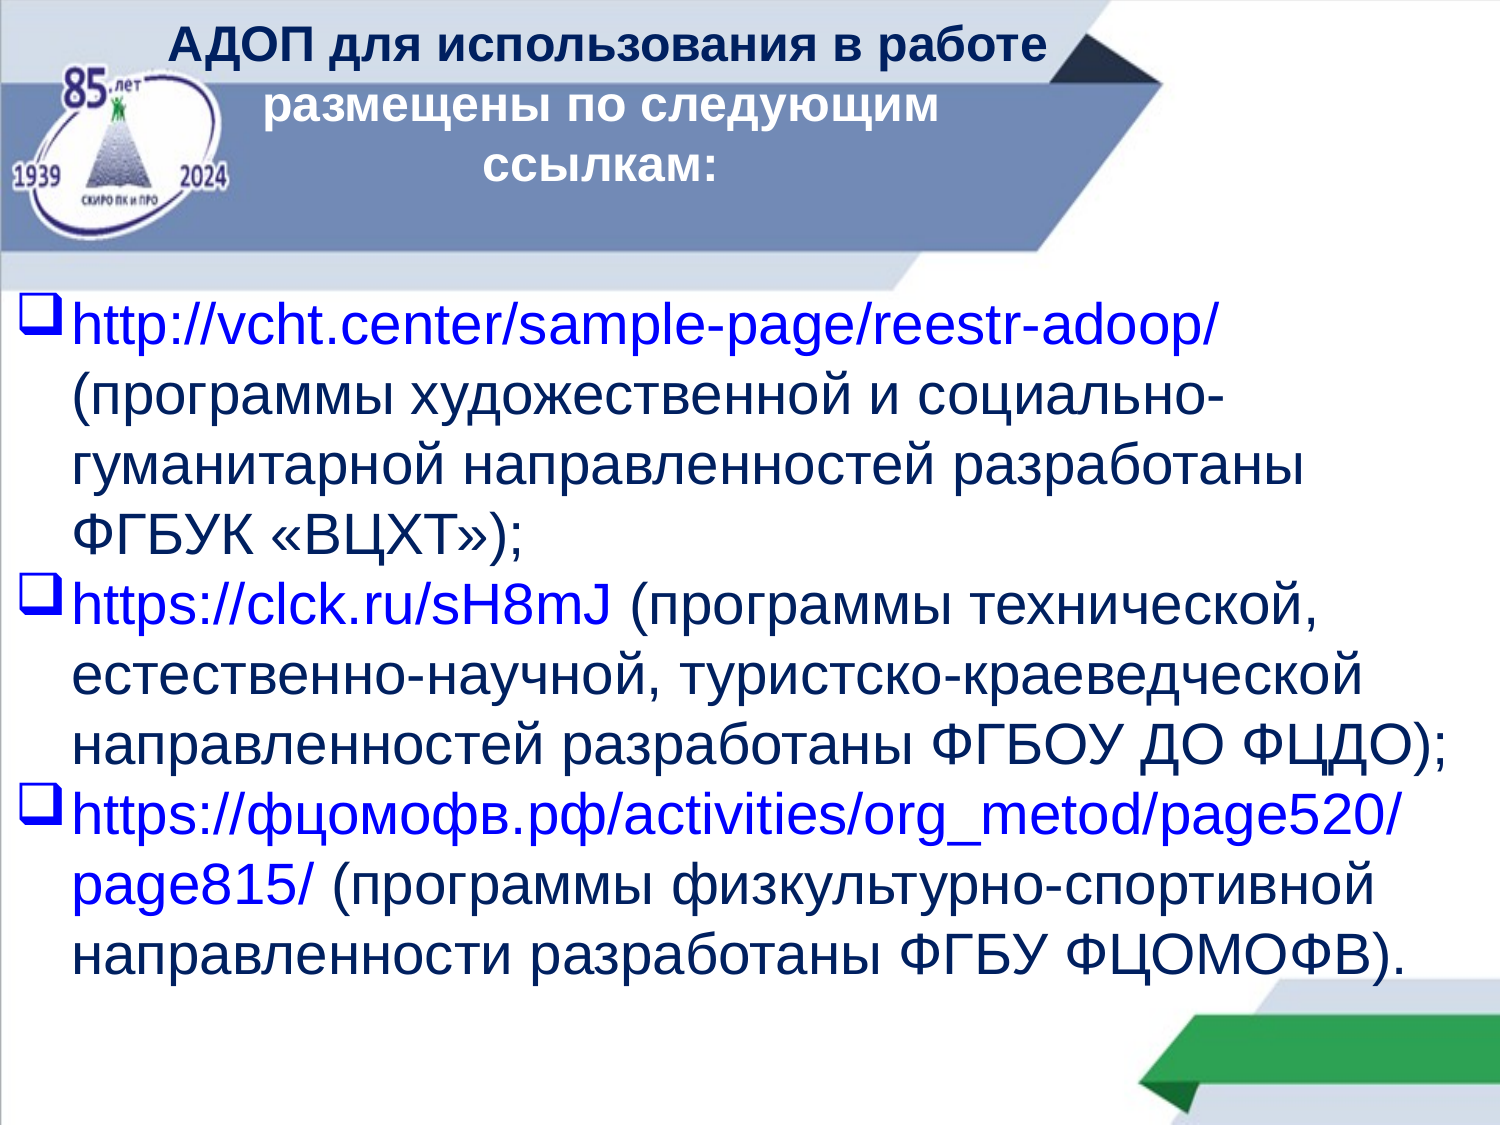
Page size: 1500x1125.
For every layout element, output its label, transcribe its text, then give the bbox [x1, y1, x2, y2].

text_box АДОП для использования в работе размещены по следующим ссылкам: [100, 4, 1117, 199]
text_box http://vcht.center/sample-page/reestr-adoop/ (программы художественной и социально-гуманитарной направленностей разработаны ФГБУК «ВЦХТ»); https://clck.ru/sH8mJ (программы технической, естественно-научной, туристско-краеведческой направленностей разработаны ФГБОУ ДО ФЦДО); https://фцомофв.рф/activities/org_metod/page520/page815/ (программы физкультурно-спортивной направленности разработаны ФГБУ ФЦОМОФВ). [0, 278, 1500, 994]
picture [0, 0, 1500, 278]
picture [0, 994, 1500, 1125]
